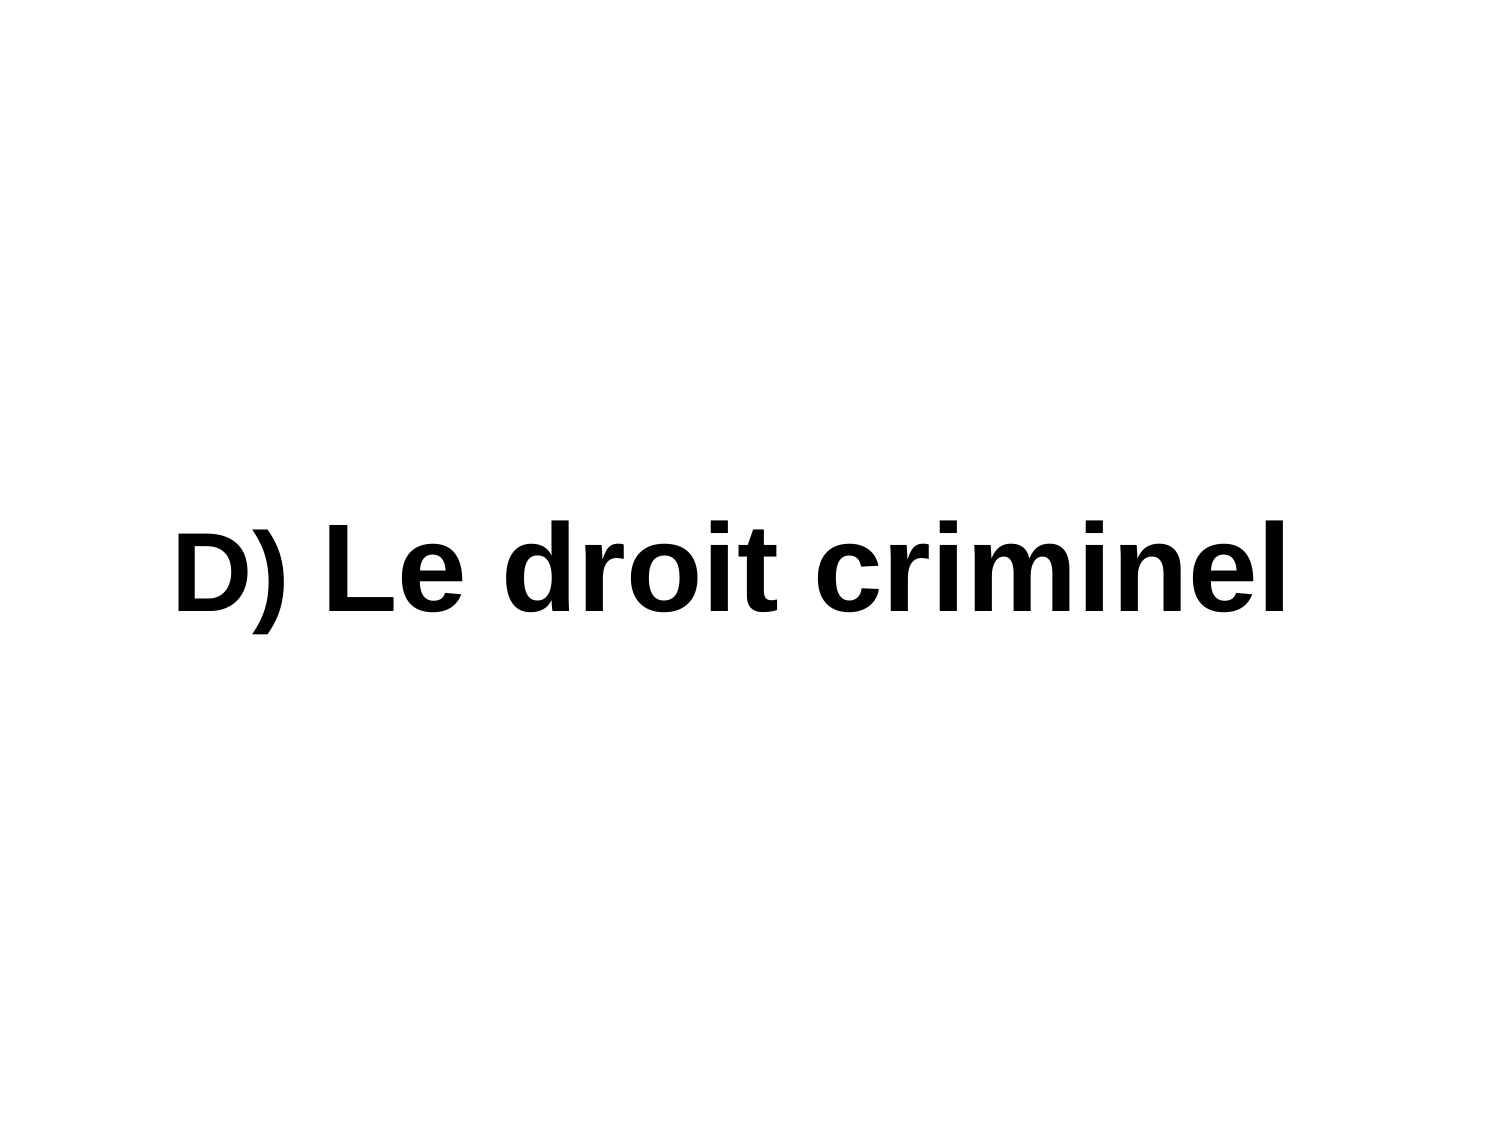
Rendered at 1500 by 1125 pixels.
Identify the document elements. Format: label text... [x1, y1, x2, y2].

text_box D) Le droit criminel [156, 479, 1344, 644]
